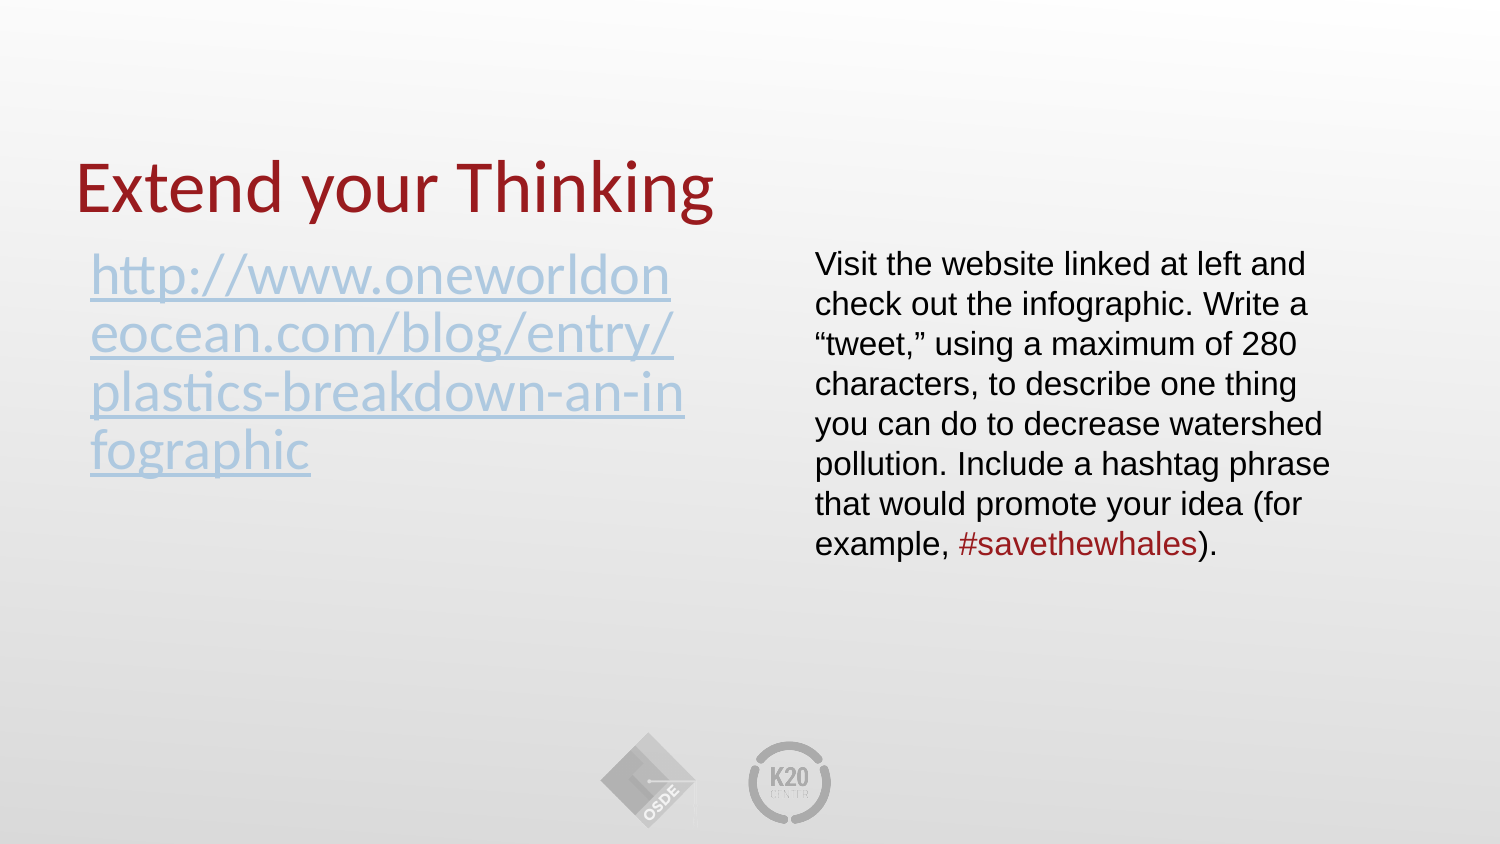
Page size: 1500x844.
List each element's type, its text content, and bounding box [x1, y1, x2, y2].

list http://www.oneworldoneocean.com/blog/entry/plastics-breakdown-an-infographic [75, 228, 700, 769]
title Extend your Thinking [75, 86, 1425, 228]
text_box Visit the website linked at left and check out the infographic. Write a “tweet,” using a maximum of 280 characters, to describe one thing you can do to decrease watershed pollution. Include a hashtag phrase that would promote your idea (for example, #savethewhales). [799, 234, 1370, 605]
